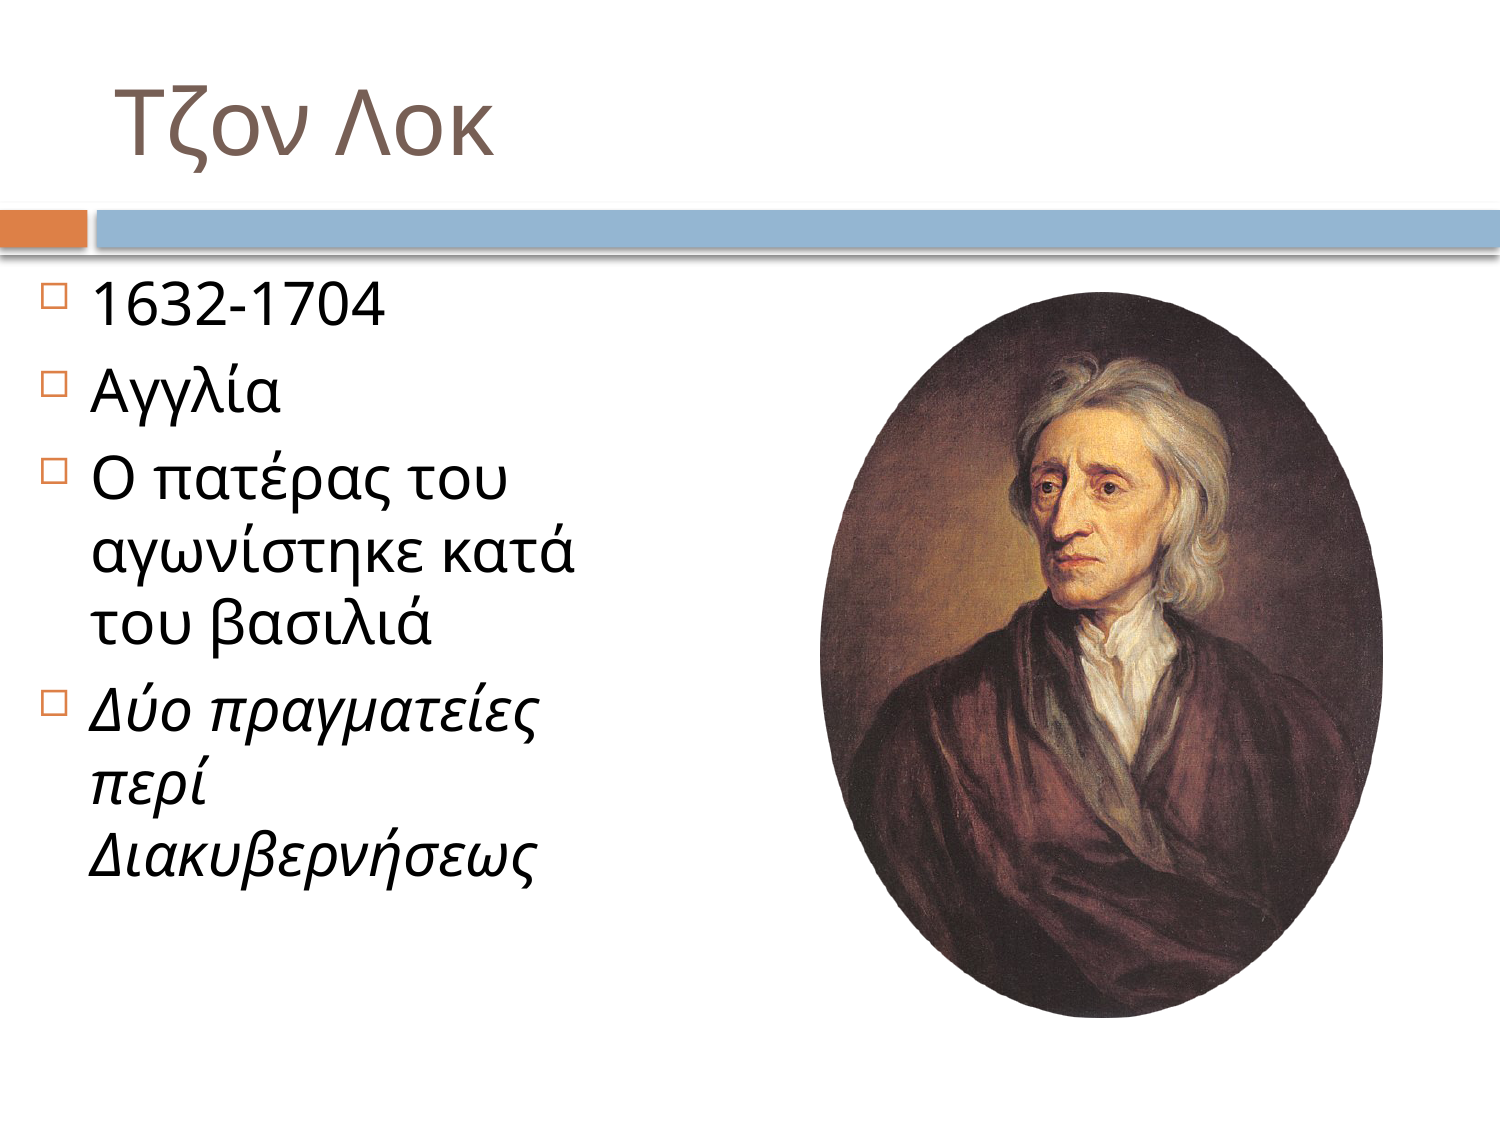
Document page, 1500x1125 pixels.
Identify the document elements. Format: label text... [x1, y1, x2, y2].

title Τζον Λοκ [99, 37, 1438, 200]
list 1632-1704 Αγγλία Ο πατέρας του αγωνίστηκε κατά του βασιλιά Δύο πραγματείες περί Διακυβερνήσεως [23, 257, 686, 1090]
picture [820, 292, 1384, 1019]
